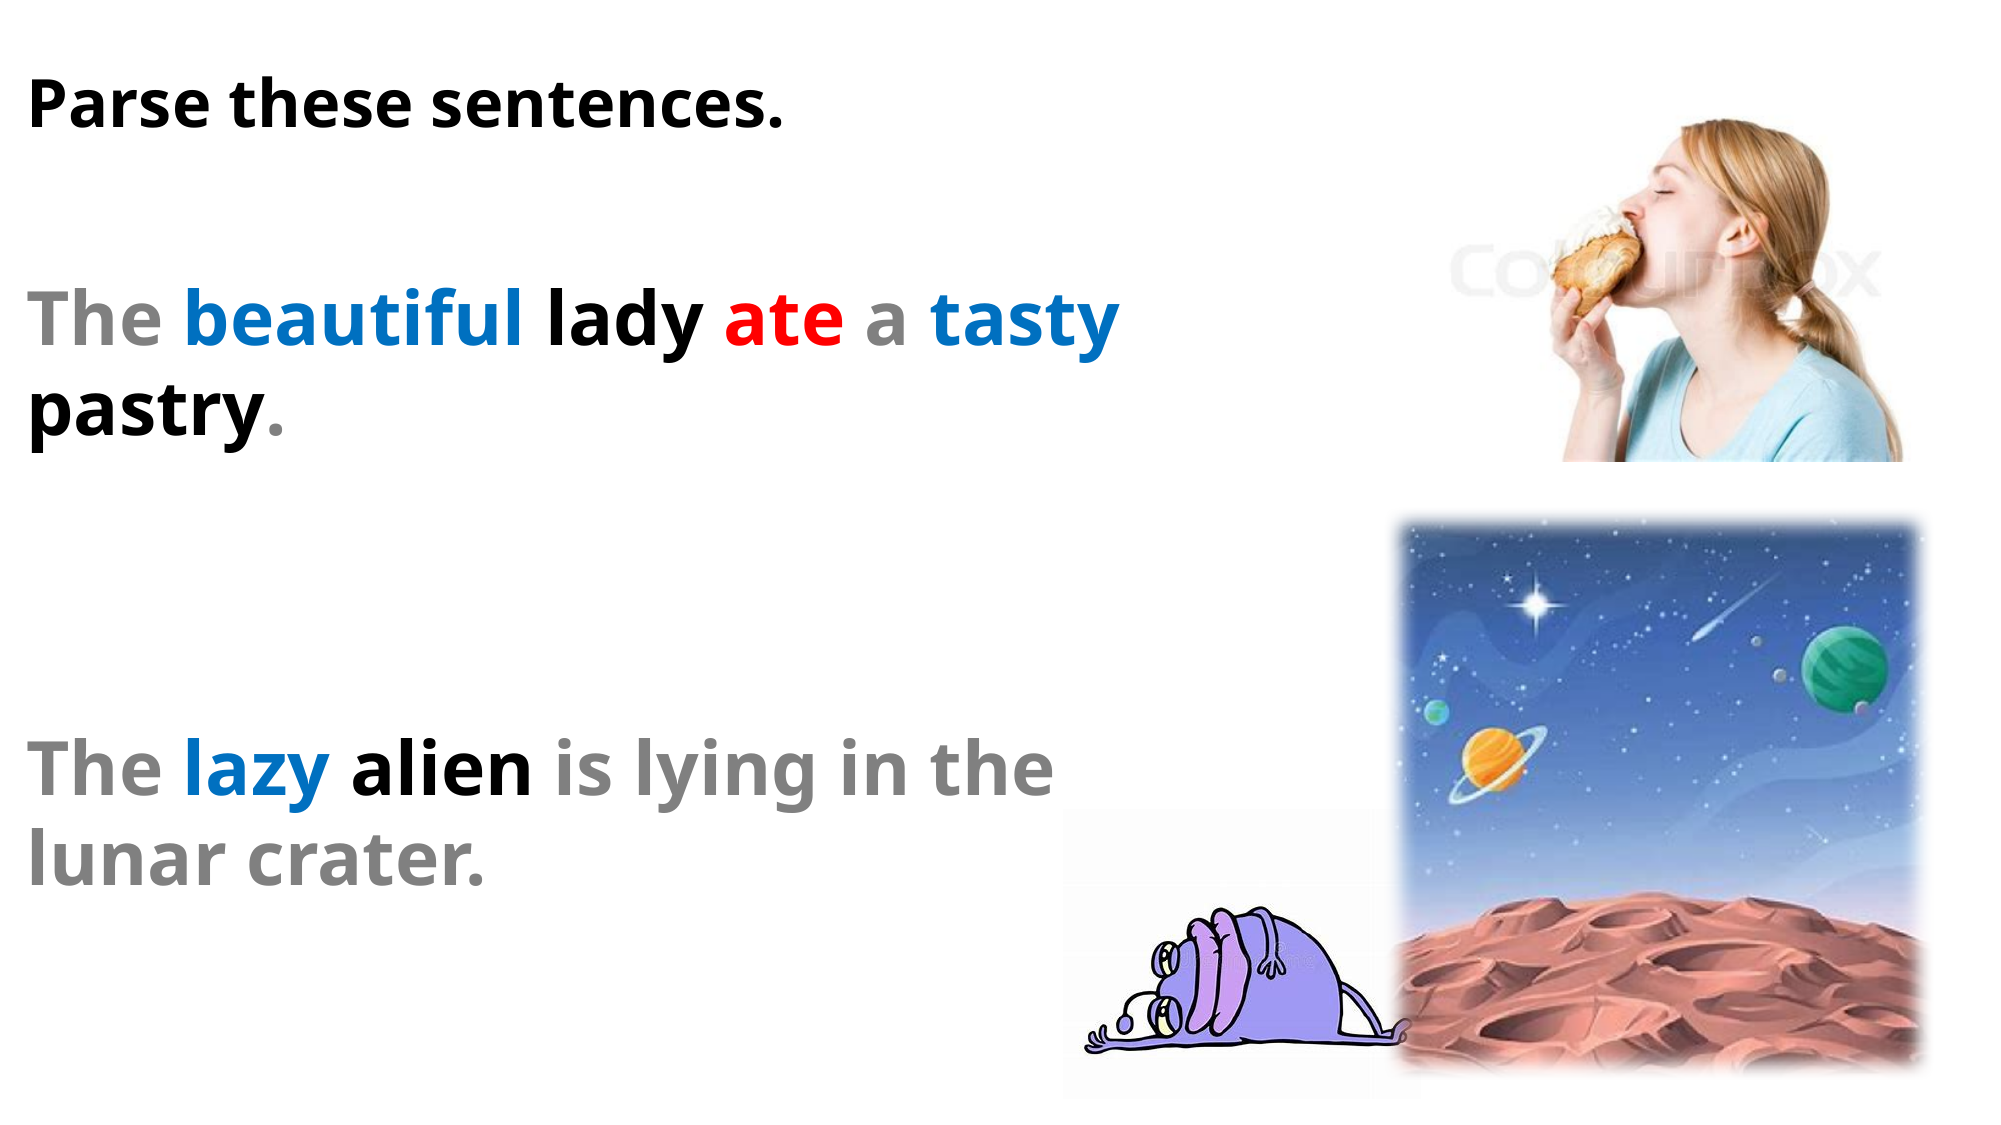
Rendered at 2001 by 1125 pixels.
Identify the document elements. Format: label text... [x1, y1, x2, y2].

text_box Parse these sentences. The beautiful lady ate a tasty pastry. The lazy alien is lying in the lunar crater. [11, 53, 1247, 908]
picture [1063, 506, 1935, 1099]
picture [1383, 77, 1962, 462]
